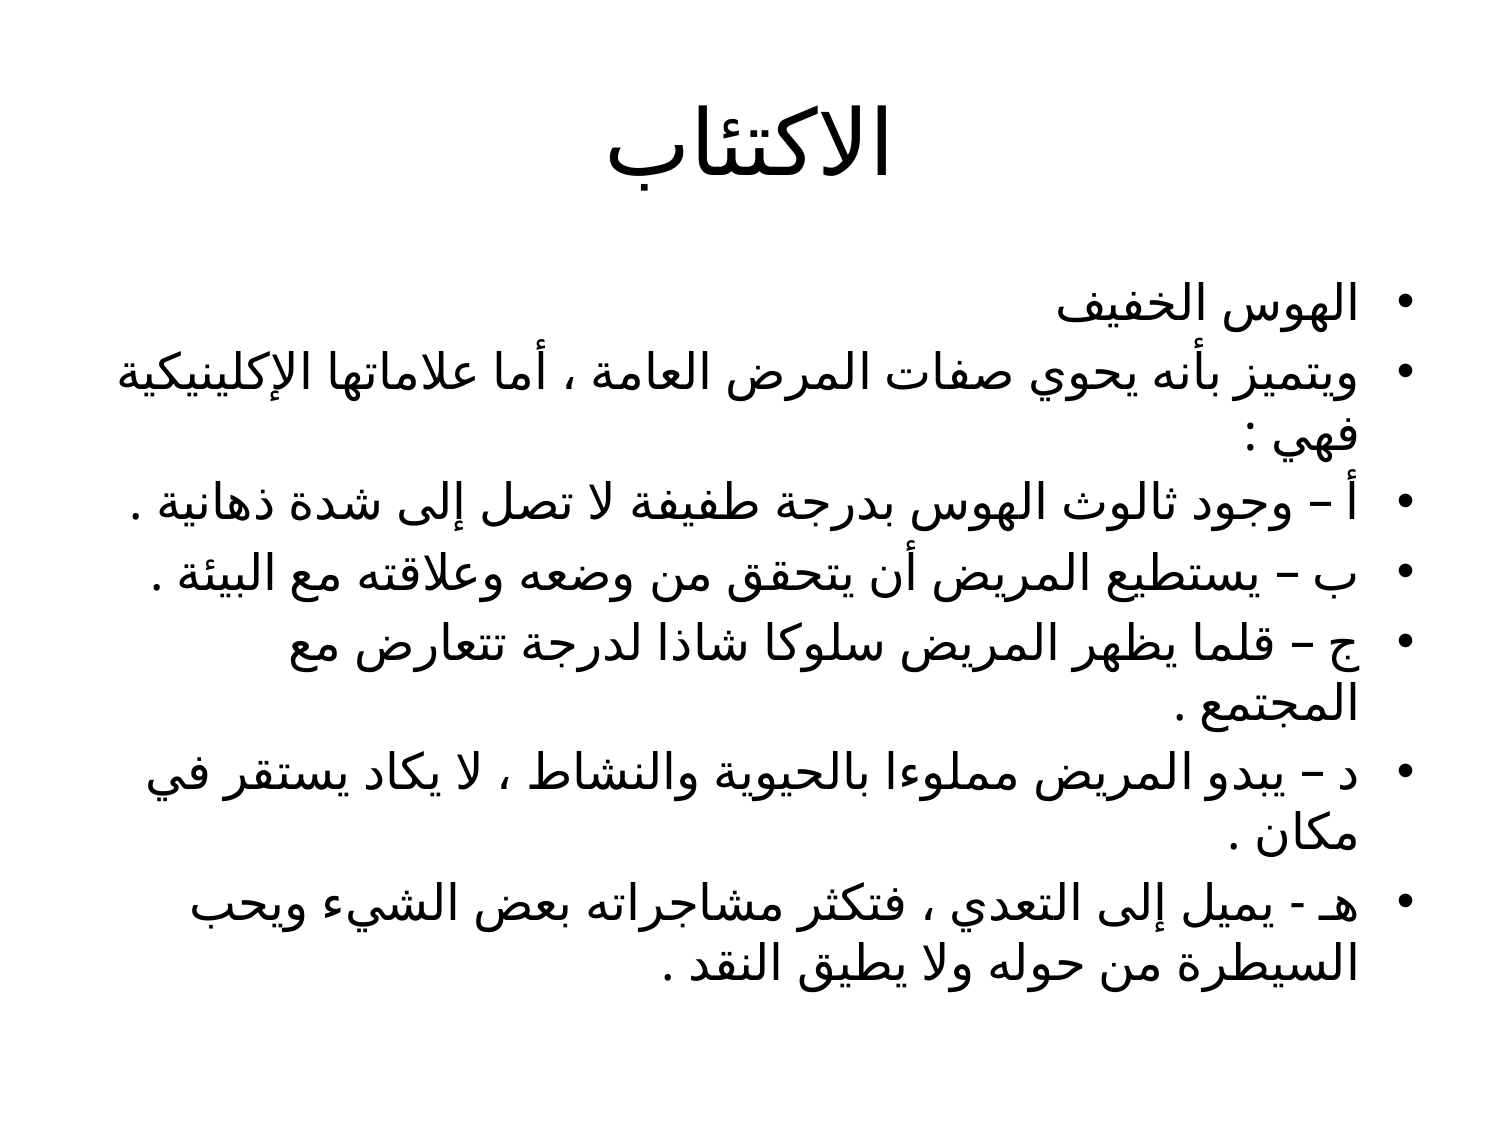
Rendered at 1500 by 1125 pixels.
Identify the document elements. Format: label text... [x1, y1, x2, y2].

title الاكتئاب [75, 45, 1425, 233]
list الهوس الخفيف ويتميز بأنه يحوي صفات المرض العامة ، أما علاماتها الإكلينيكية فهي : أ – وجود ثالوث الهوس بدرجة طفيفة لا تصل إلى شدة ذهانية . ب – يستطيع المريض أن يتحقق من وضعه وعلاقته مع البيئة . ج – قلما يظهر المريض سلوكا شاذا لدرجة تتعارض مع المجتمع . د – يبدو المريض مملوءا بالحيوية والنشاط ، لا يكاد يستقر في مكان . هـ - يميل إلى التعدي ، فتكثر مشاجراته بعض الشيء ويحب السيطرة من حوله ولا يطيق النقد . [75, 262, 1425, 1005]
